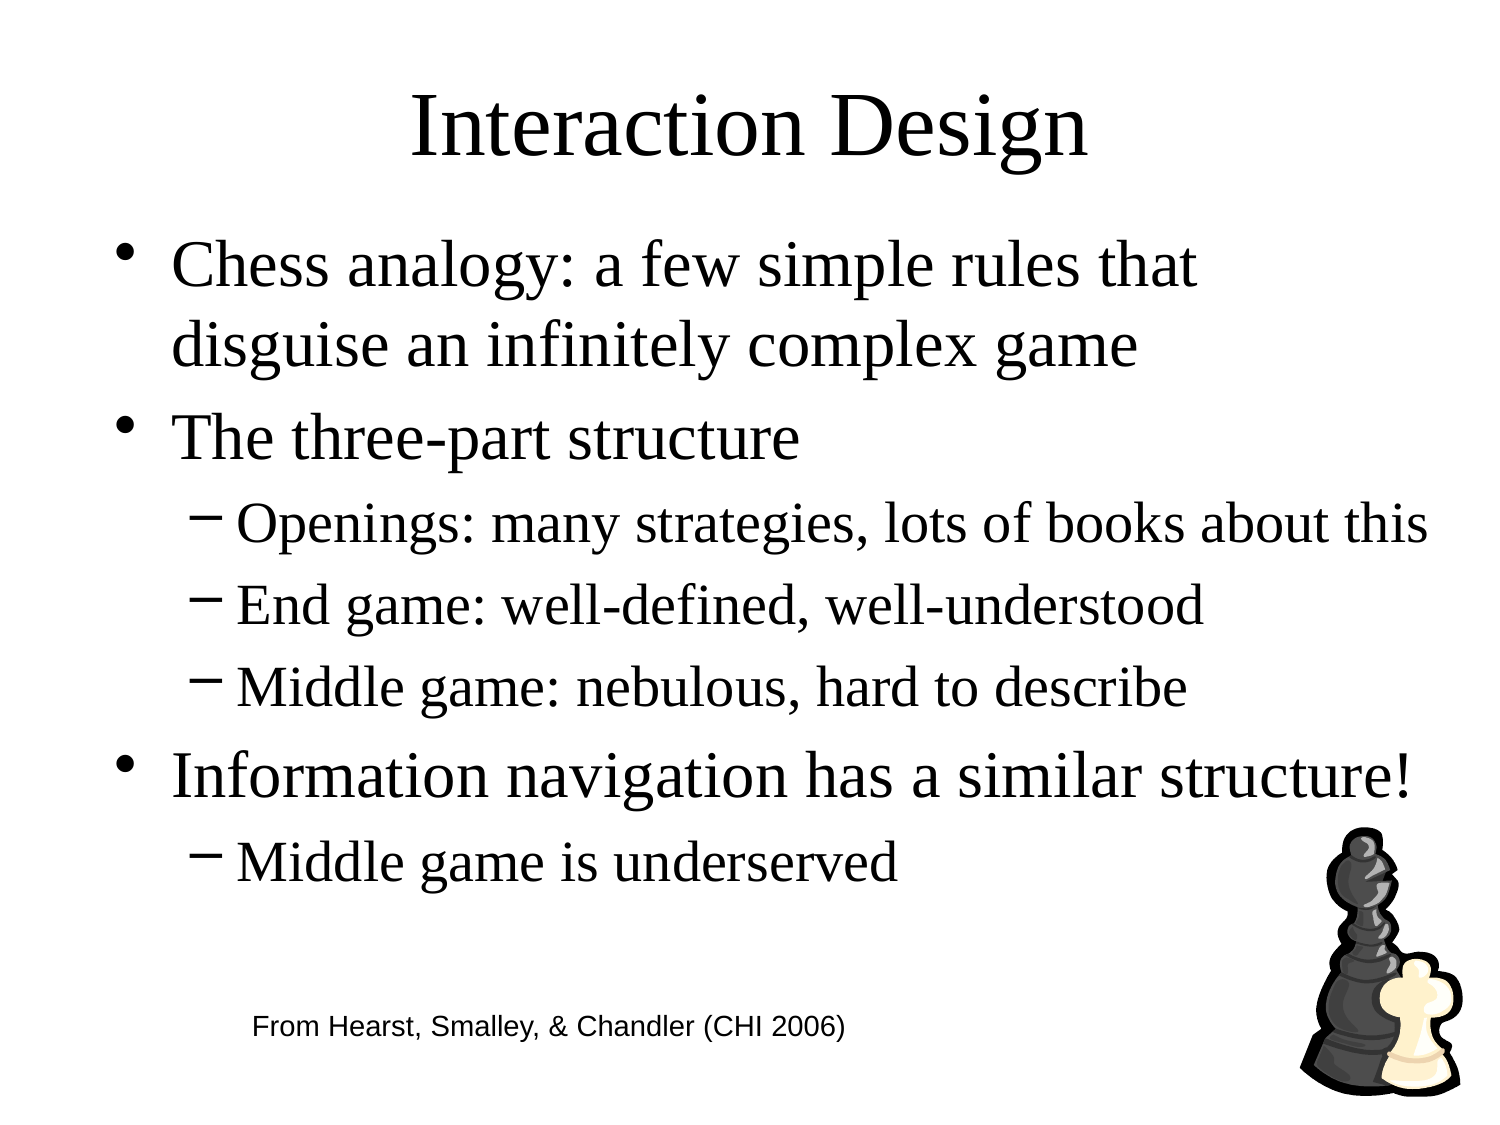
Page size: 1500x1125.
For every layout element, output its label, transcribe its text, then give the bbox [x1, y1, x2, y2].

title Interaction Design [112, 24, 1388, 212]
text_box From Hearst, Smalley, & Chandler (CHI 2006) [237, 999, 862, 1050]
picture [1299, 824, 1467, 1101]
list Chess analogy: a few simple rules that disguise an infinitely complex game The three-part structure Openings: many strategies, lots of books about this End game: well-defined, well-understood Middle game: nebulous, hard to describe Information navigation has a similar structure! Middle game is underserved [99, 212, 1450, 888]
